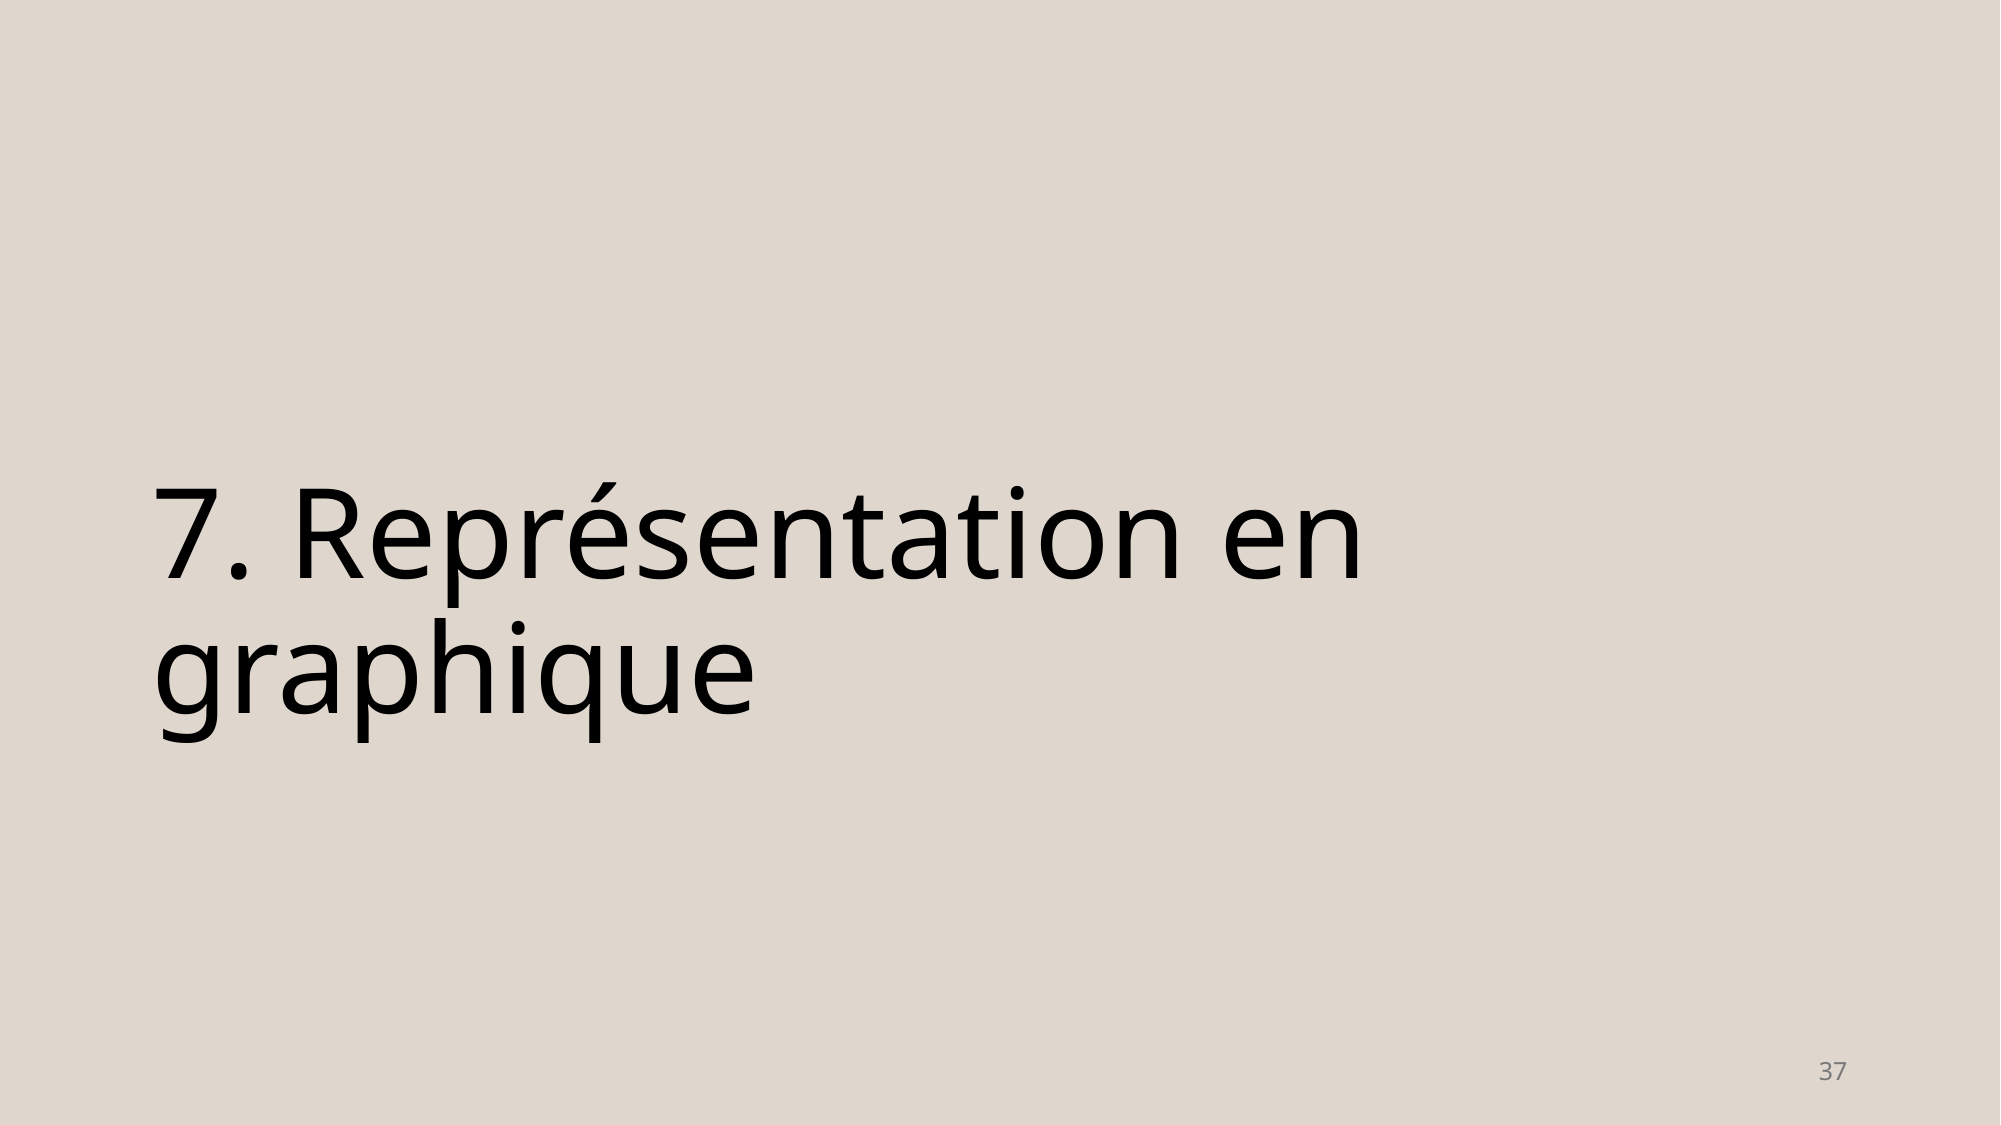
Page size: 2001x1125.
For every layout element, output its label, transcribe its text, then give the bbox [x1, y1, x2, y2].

title 7. Représentation en graphique [136, 280, 1862, 749]
slide_number 37 [1412, 1042, 1863, 1103]
